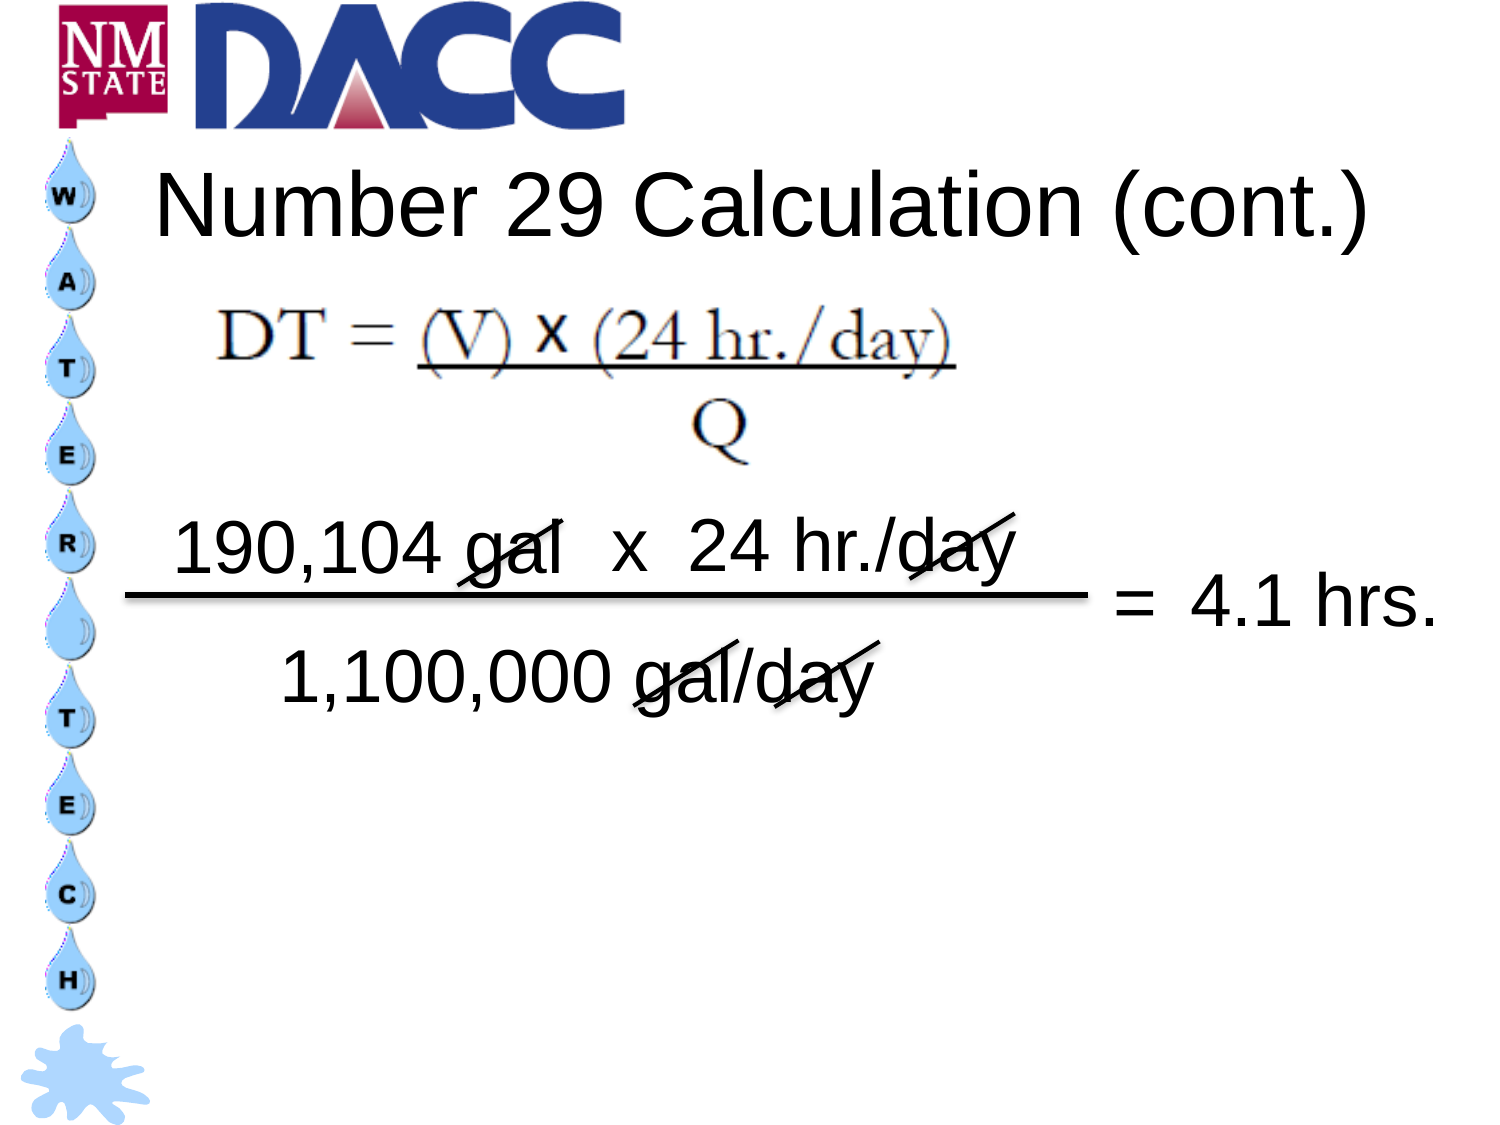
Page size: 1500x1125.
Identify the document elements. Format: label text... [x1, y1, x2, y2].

text_box = [1098, 546, 1161, 651]
picture [45, 137, 98, 1014]
text_box 4.1 hrs. [1175, 543, 1475, 649]
title Number 29 Calculation (cont.) [138, 137, 1500, 233]
text_box x [596, 503, 659, 591]
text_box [633, 640, 739, 707]
text_box 24 hr./day [673, 503, 1047, 591]
text_box 1,100,000 gal/day [264, 620, 926, 725]
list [178, 257, 1077, 496]
text_box 190,104 gal [157, 490, 595, 594]
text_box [909, 513, 1015, 580]
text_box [457, 519, 563, 586]
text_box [774, 641, 880, 708]
